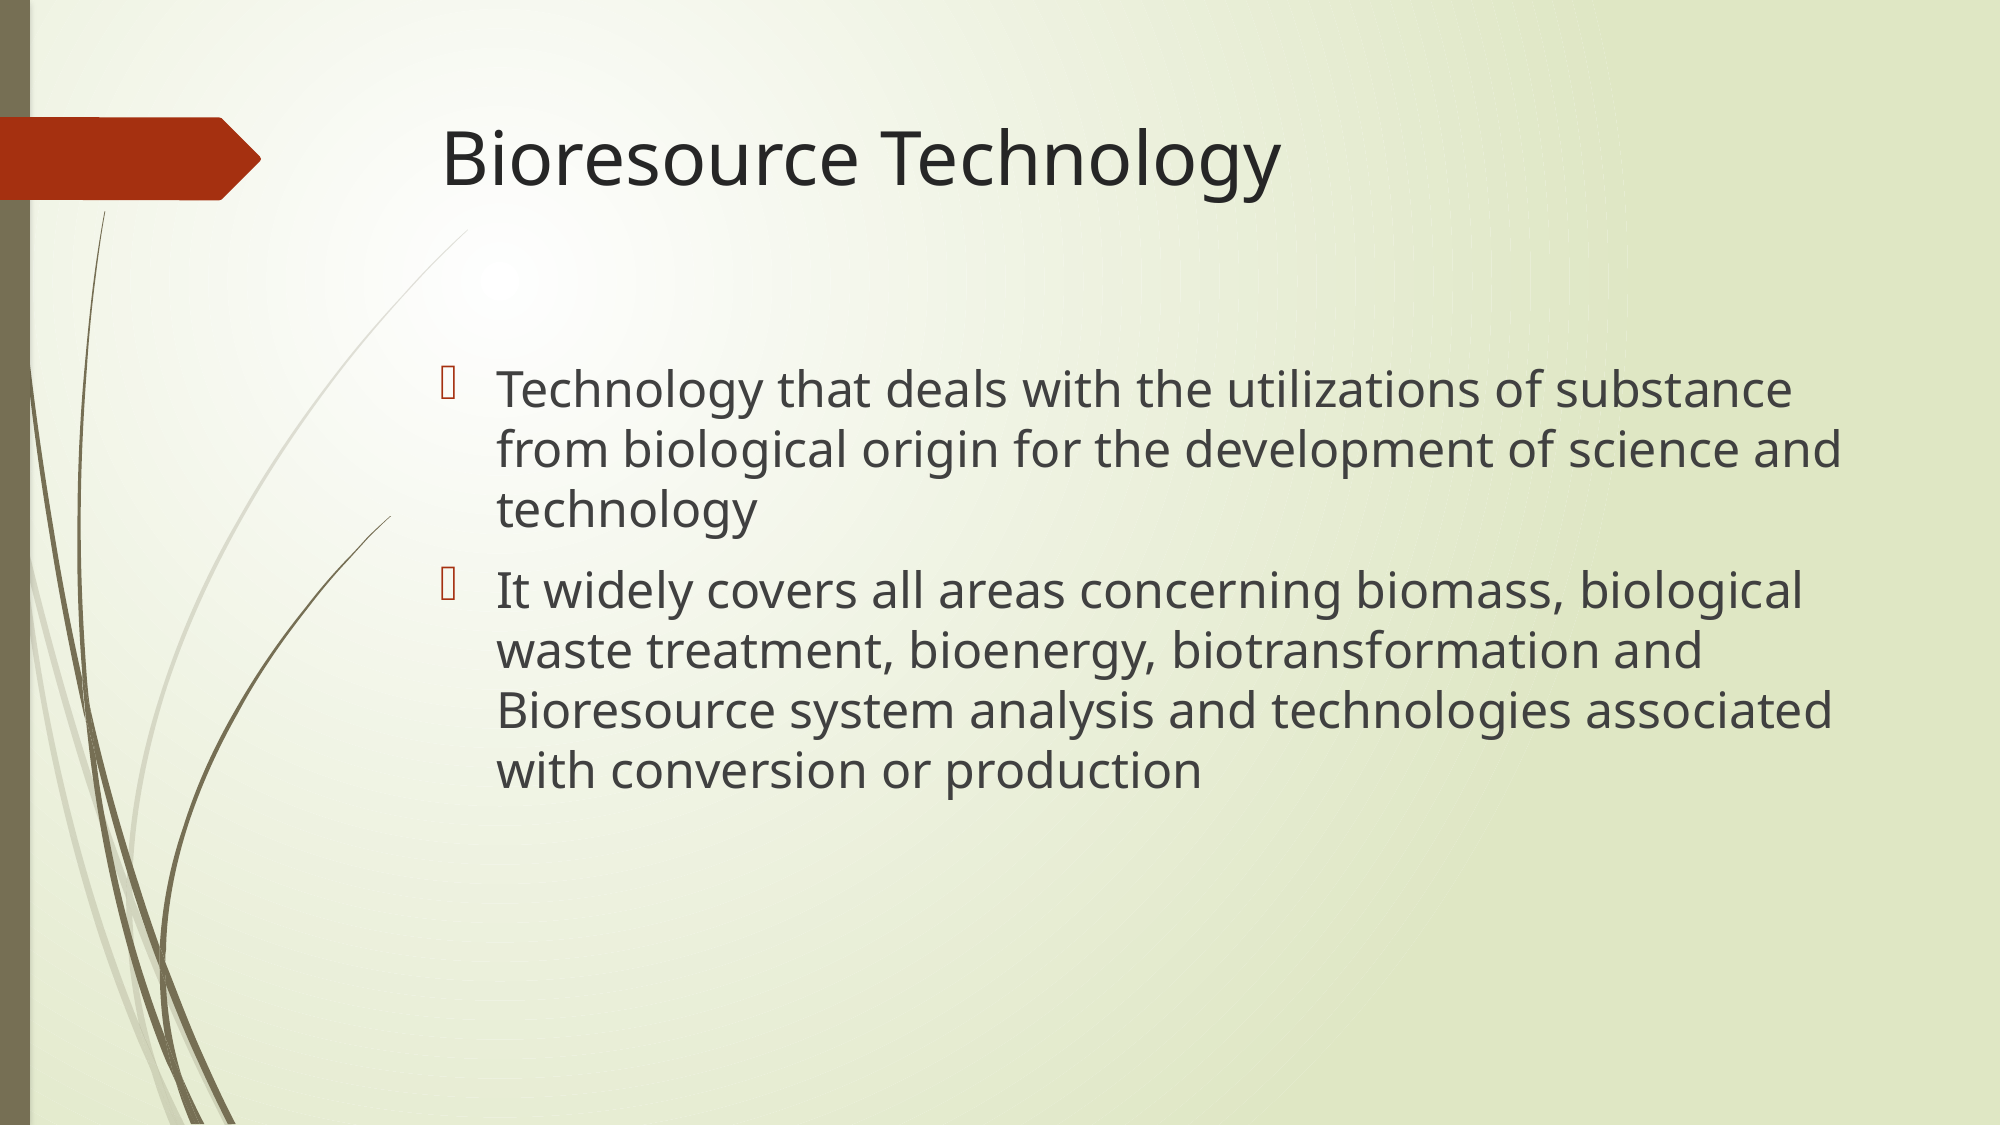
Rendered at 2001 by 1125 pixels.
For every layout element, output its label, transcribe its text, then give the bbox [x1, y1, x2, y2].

list Technology that deals with the utilizations of substance from biological origin for the development of science and technology It widely covers all areas concerning biomass, biological waste treatment, bioenergy, biotransformation and Bioresource system analysis and technologies associated with conversion or production [424, 350, 1888, 970]
title Bioresource Technology [425, 102, 1888, 313]
